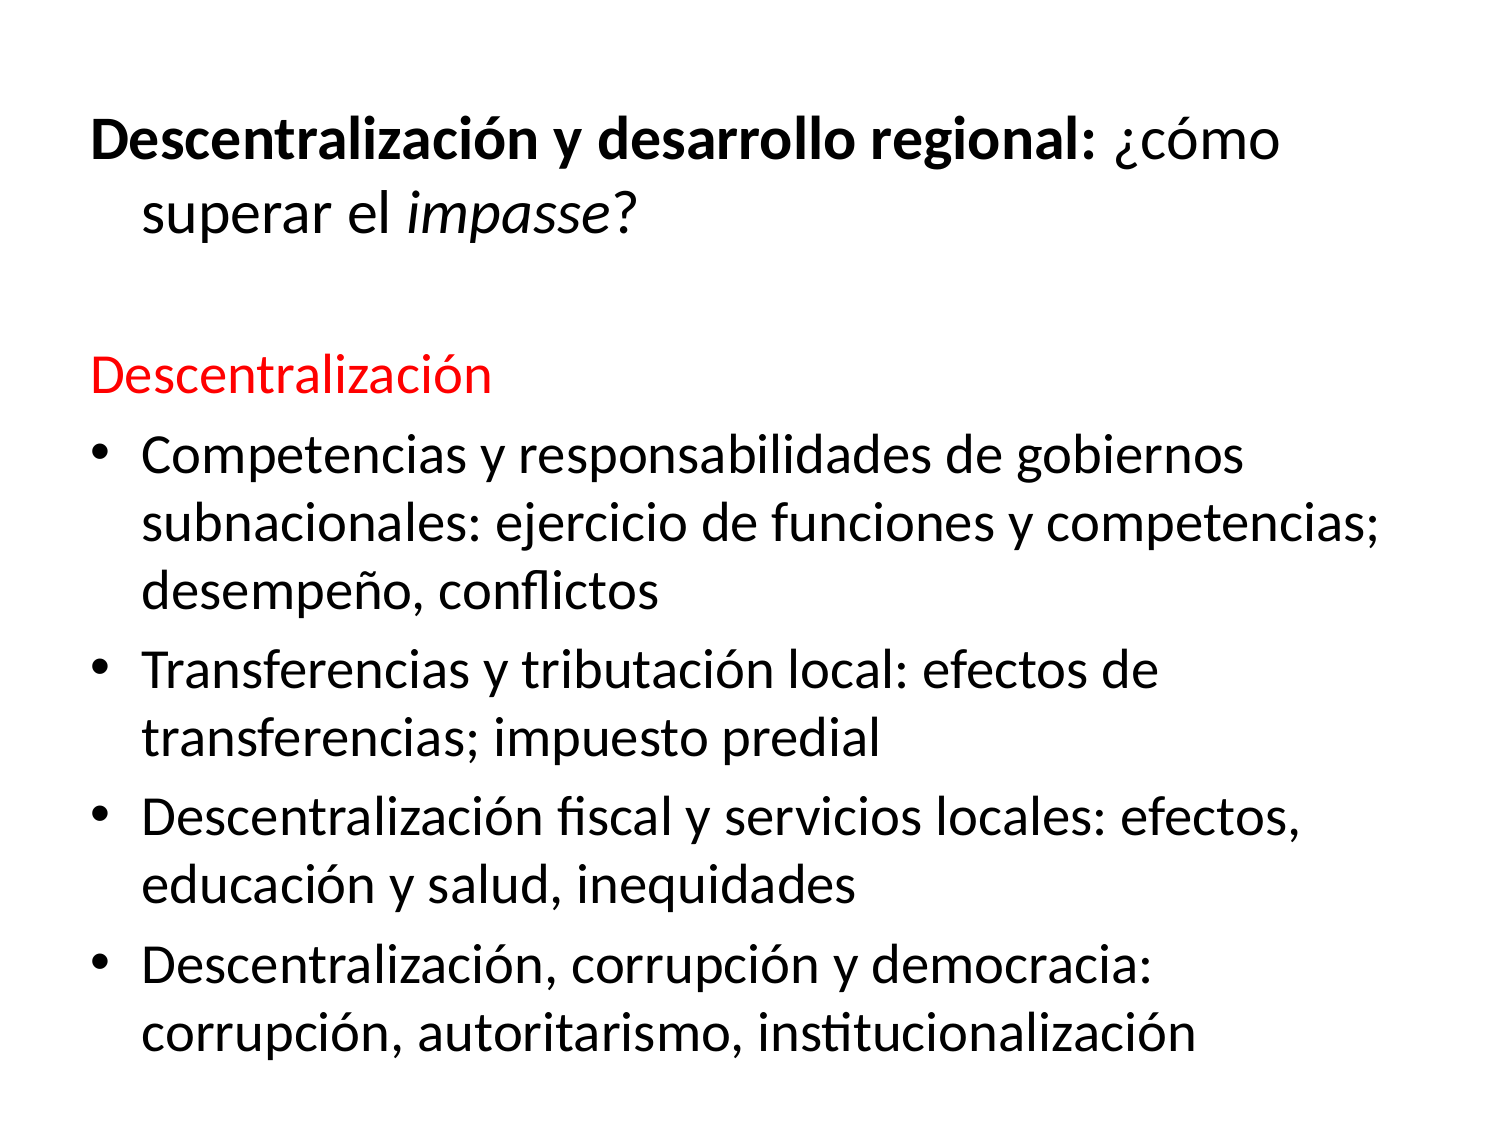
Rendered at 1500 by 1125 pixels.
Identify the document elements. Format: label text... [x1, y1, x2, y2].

list Descentralización y desarrollo regional: ¿cómo superar el impasse? Descentralización Competencias y responsabilidades de gobiernos subnacionales: ejercicio de funciones y competencias; desempeño, conflictos Transferencias y tributación local: efectos de transferencias; impuesto predial Descentralización fiscal y servicios locales: efectos, educación y salud, inequidades Descentralización, corrupción y democracia: corrupción, autoritarismo, institucionalización [75, 90, 1425, 1071]
